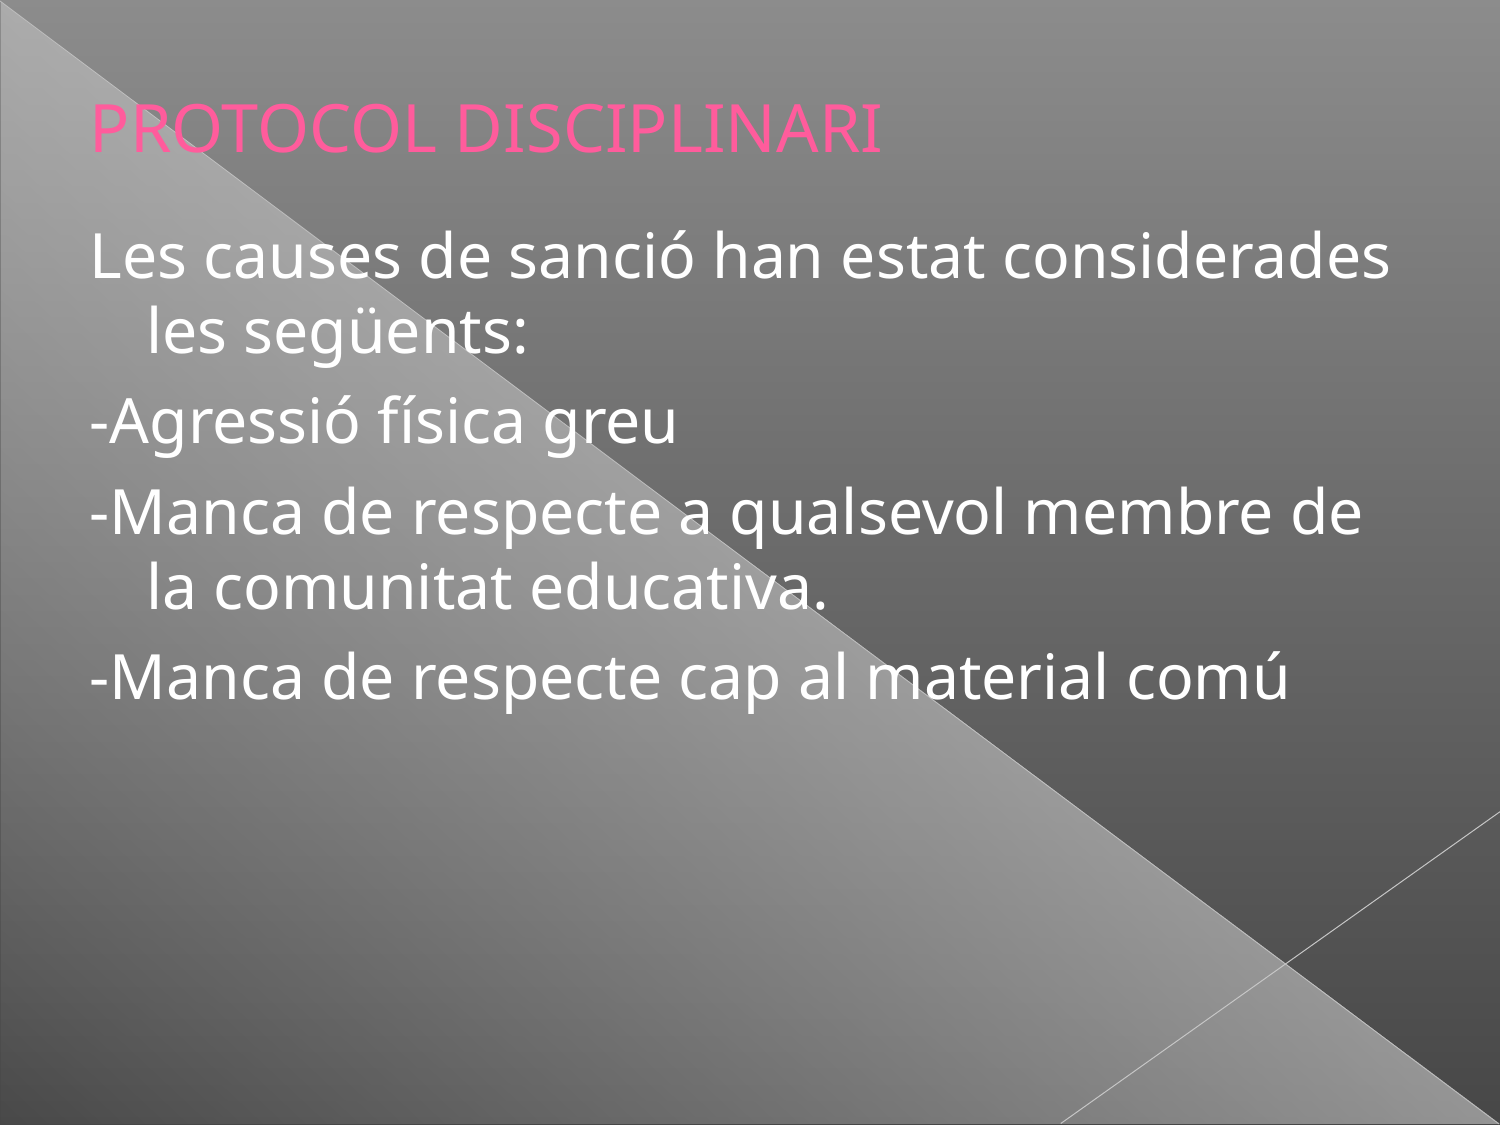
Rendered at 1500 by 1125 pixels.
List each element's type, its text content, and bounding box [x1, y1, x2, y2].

list Les causes de sanció han estat considerades les següents: -Agressió física greu -Manca de respecte a qualsevol membre de la comunitat educativa. -Manca de respecte cap al material comú [74, 207, 1425, 1059]
title PROTOCOL DISCIPLINARI [74, 43, 1425, 207]
